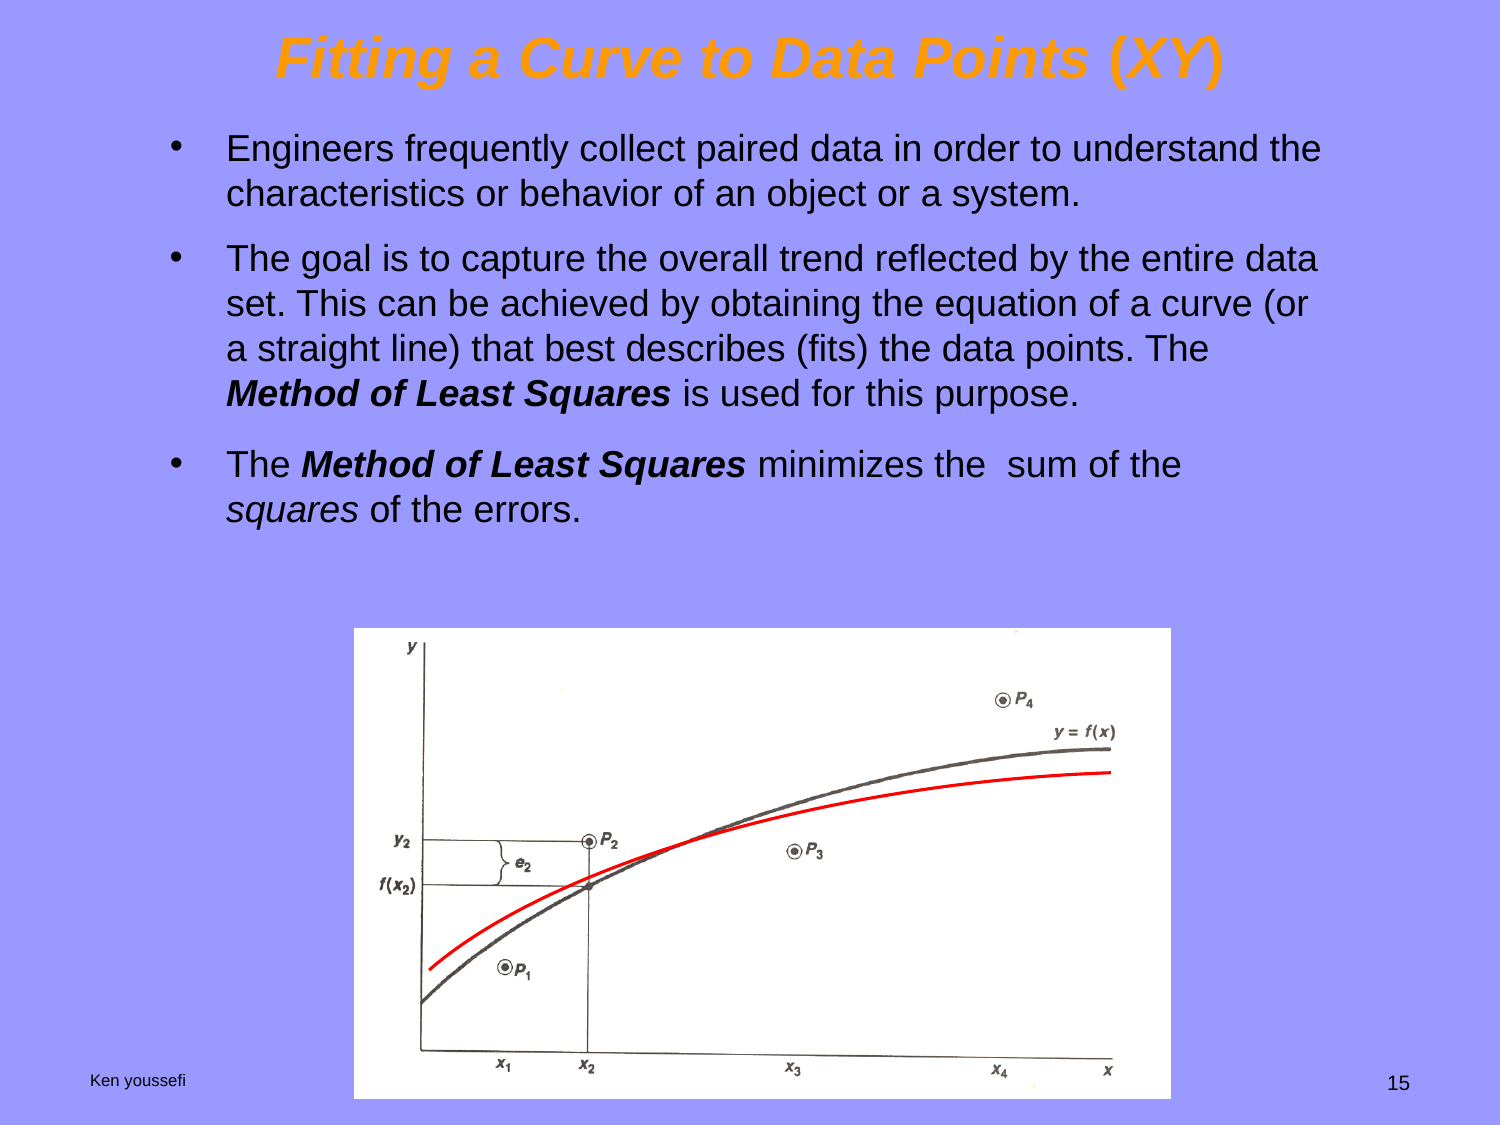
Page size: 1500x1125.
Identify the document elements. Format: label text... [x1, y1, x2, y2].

slide_number 15 [1173, 1062, 1426, 1103]
text_box The goal is to capture the overall trend reflected by the entire data set. This can be achieved by obtaining the equation of a curve (or a straight line) that best describes (fits) the data points. The Method of Least Squares is used for this purpose. [154, 226, 1355, 422]
text_box Fitting a Curve to Data Points (XY) [74, 12, 1425, 116]
text_box The Method of Least Squares minimizes the sum of the squares of the errors. [154, 432, 1292, 538]
picture [354, 628, 1171, 1100]
text_box Engineers frequently collect paired data in order to understand the characteristics or behavior of an object or a system. [154, 116, 1423, 221]
slide_number Ken youssefi [74, 1062, 350, 1103]
